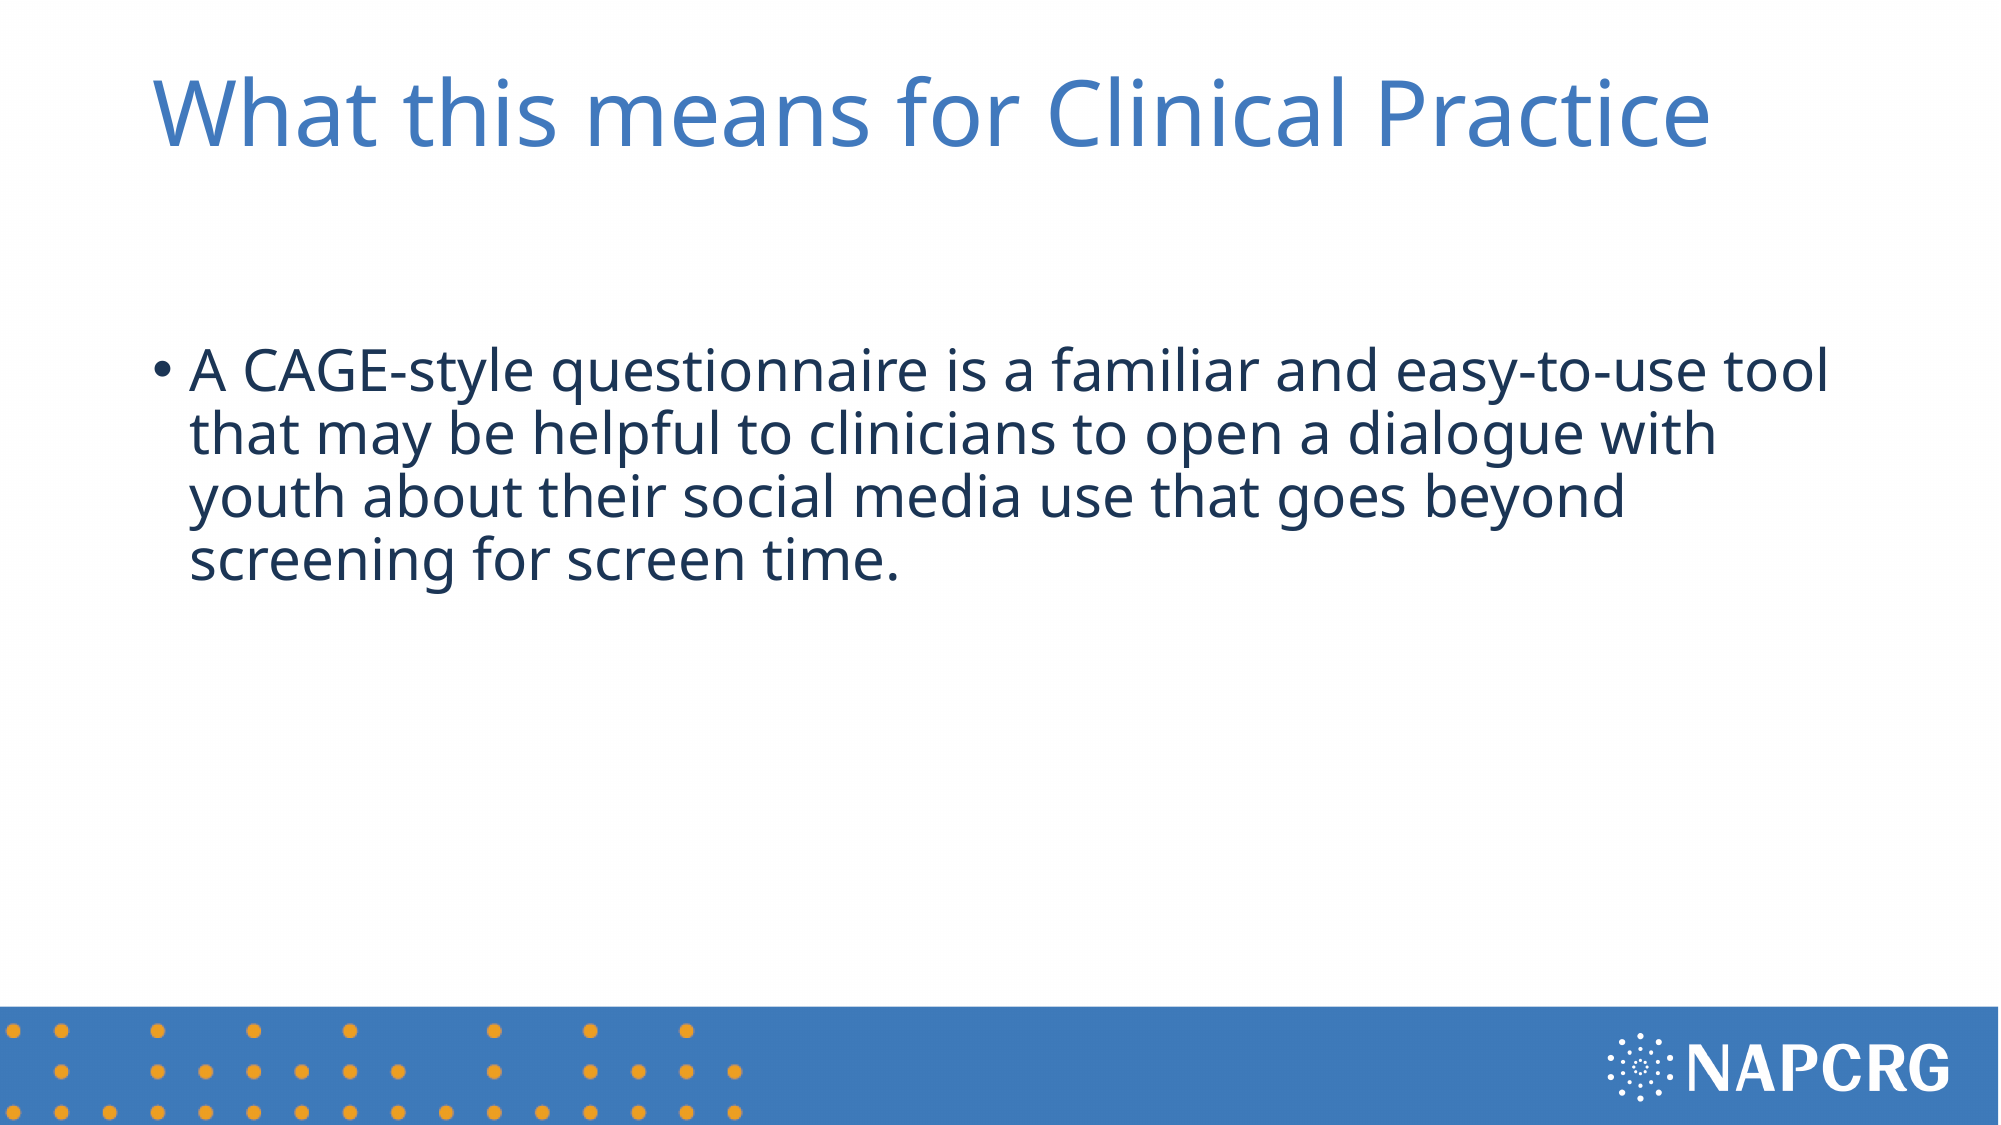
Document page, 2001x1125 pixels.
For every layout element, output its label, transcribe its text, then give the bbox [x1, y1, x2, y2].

list A CAGE-style questionnaire is a familiar and easy-to-use tool that may be helpful to clinicians to open a dialogue with youth about their social media use that goes beyond screening for screen time. [137, 158, 1863, 1014]
title What this means for Clinical Practice [137, 59, 1863, 158]
picture [0, 1, 1999, 1125]
